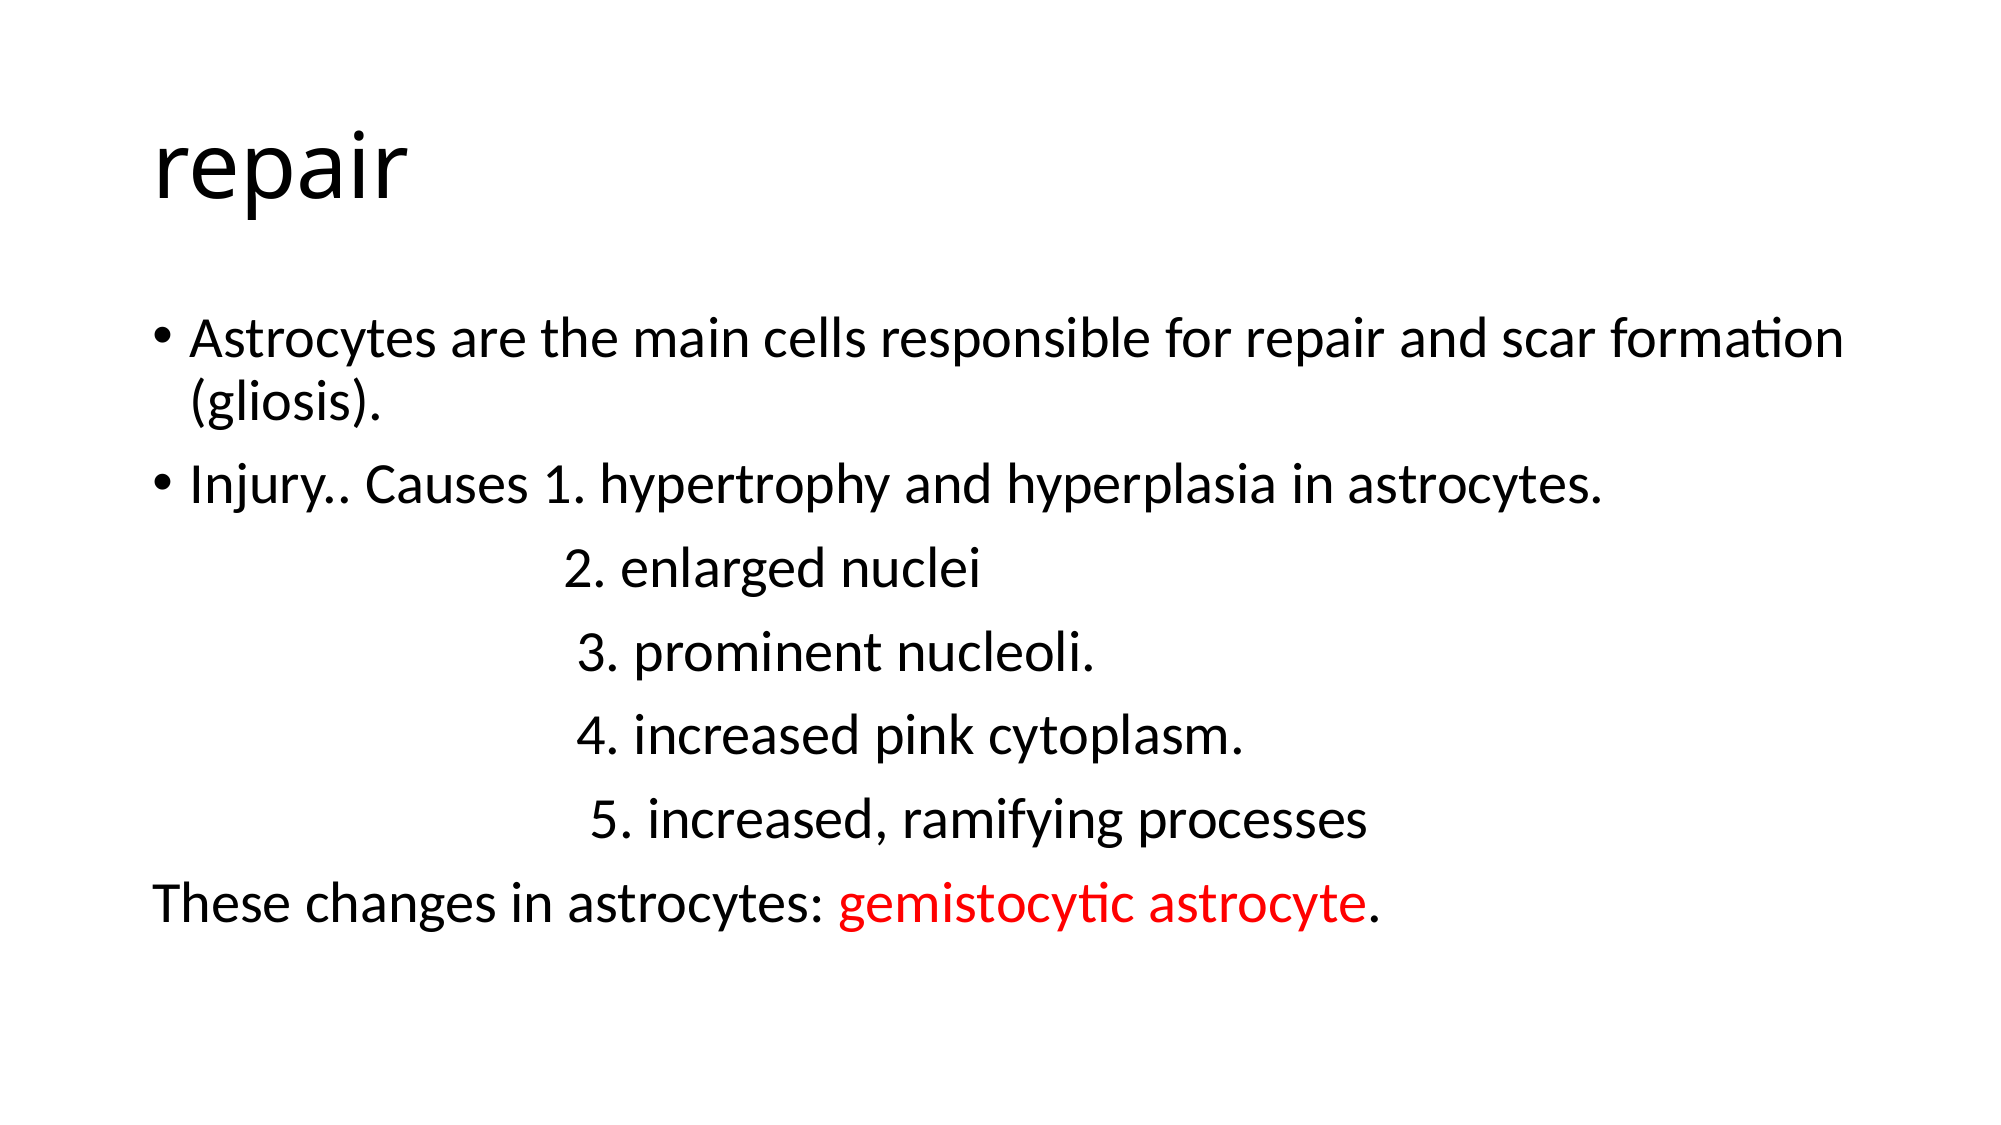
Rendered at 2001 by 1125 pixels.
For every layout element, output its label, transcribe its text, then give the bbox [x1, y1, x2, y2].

list Astrocytes are the main cells responsible for repair and scar formation (gliosis). Injury.. Causes 1. hypertrophy and hyperplasia in astrocytes. 2. enlarged nuclei 3. prominent nucleoli. 4. increased pink cytoplasm. 5. increased, ramifying processes These changes in astrocytes: gemistocytic astrocyte. [137, 299, 1863, 1014]
title repair [137, 59, 1863, 278]
